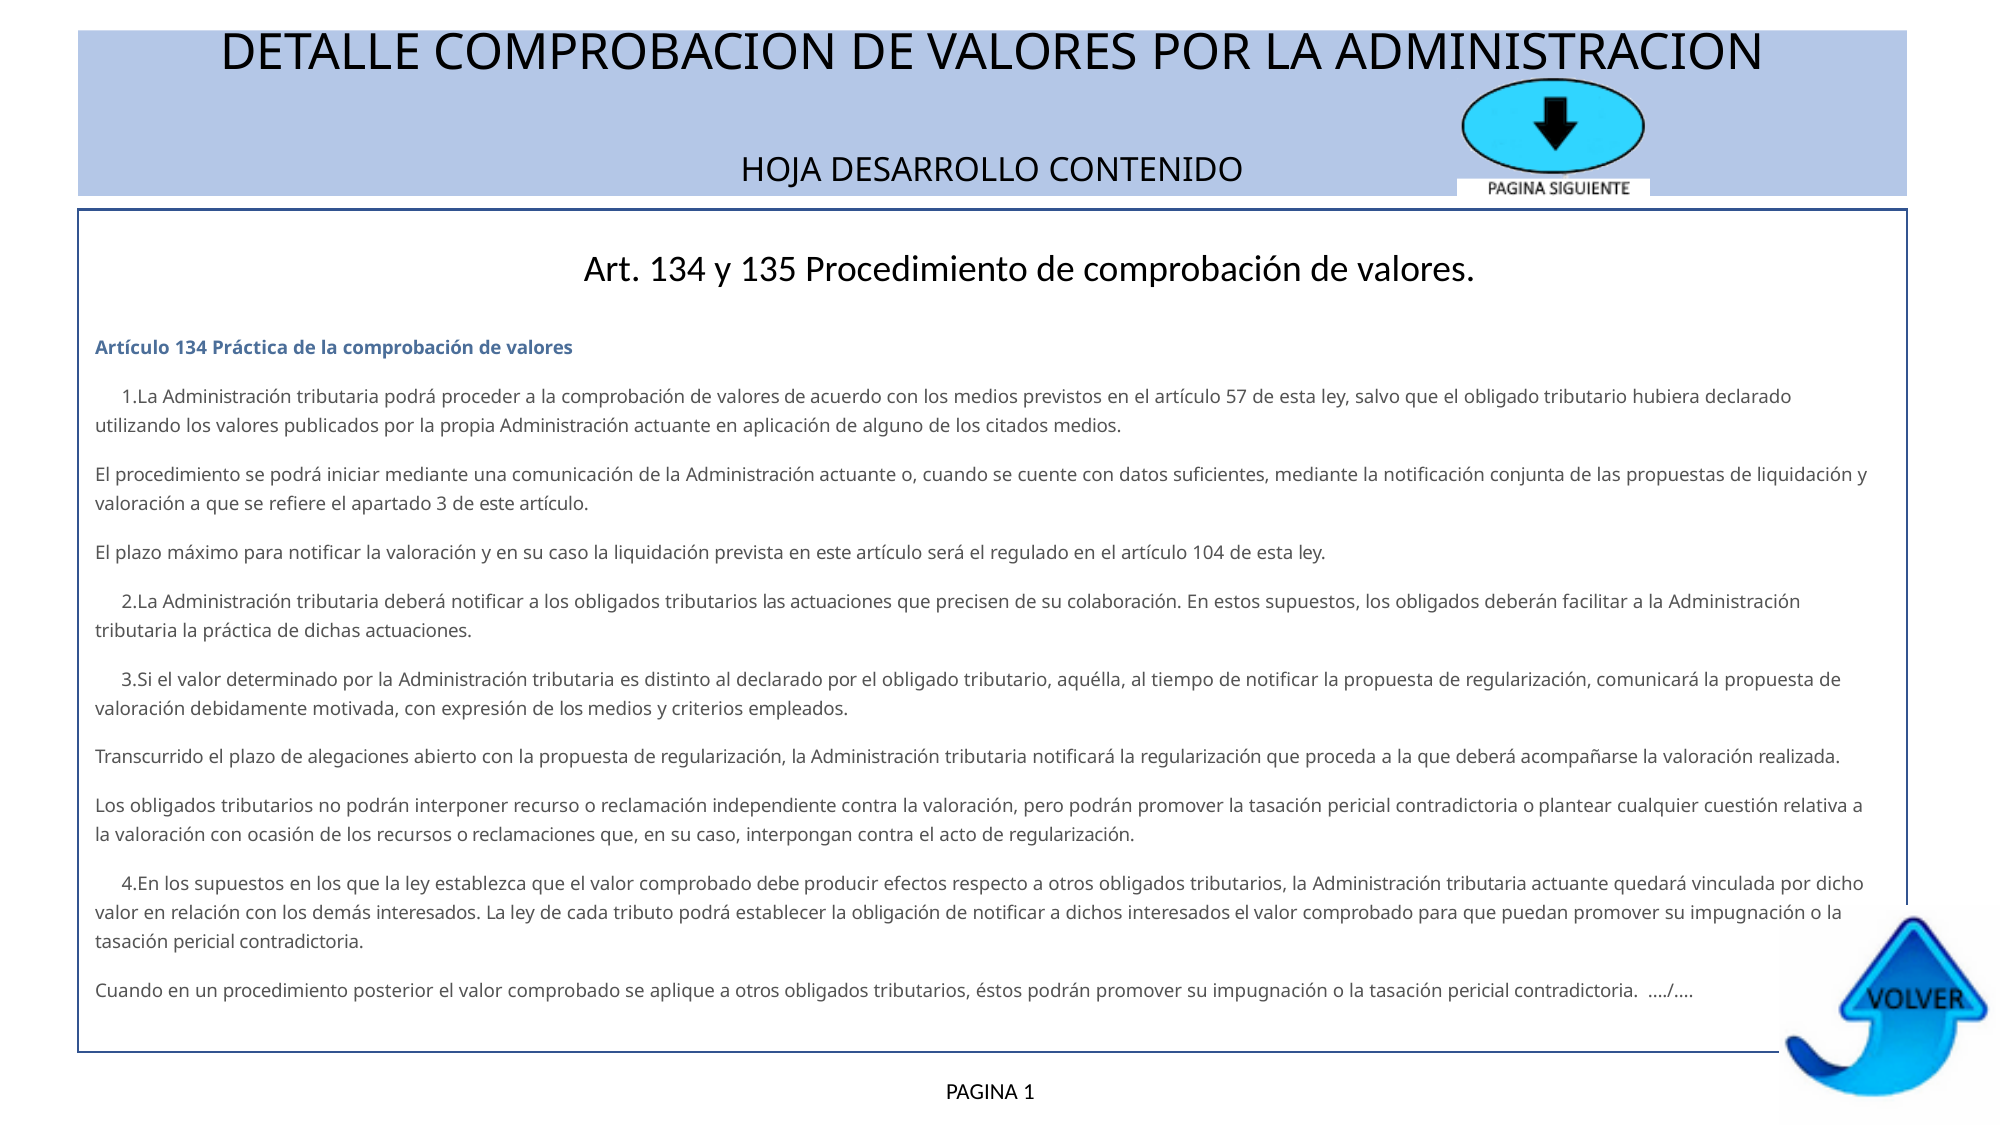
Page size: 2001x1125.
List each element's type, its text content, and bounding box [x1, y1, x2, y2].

title DETALLE COMPROBACION DE VALORES POR LA ADMINISTRACION HOJA DESARROLLO CONTENIDO [78, 30, 1907, 196]
picture [1457, 72, 1650, 196]
text_box [77, 208, 1908, 1053]
text_box PAGINA 1 [931, 1069, 1050, 1112]
picture [1779, 905, 2000, 1125]
text_box Art. 134 y 135 Procedimiento de comprobación de valores. Artículo 134 Práctica de la comprobación de valores La Administración tributaria podrá proceder a la comprobación de valores de acuerdo con los medios previstos en el artículo 57 de esta ley, salvo que el obligado tributario hubiera declarado utilizando los valores publicados por la propia Administración actuante en aplicación de alguno de los citados medios. El procedimiento se podrá iniciar mediante una comunicación de la Administración actuante o, cuando se cuente con datos suficientes, mediante la notificación conjunta de las propuestas de liquidación y valoración a que se refiere el apartado 3 de este artículo. El plazo máximo para notificar la valoración y en su caso la liquidación prevista en este artículo será el regulado en el artículo 104 de esta ley. La Administración tributaria deberá notificar a los obligados tributarios las actuaciones que precisen de su colaboración. En estos supuestos, los obligados deberán facilitar a la Administración tributaria la práctica de dichas actuaciones. Si el valor determinado por la Administración tributaria es distinto al declarado por el obligado tributario, aquélla, al tiempo de notificar la propuesta de regularización, comunicará la propuesta de valoración debidamente motivada, con expresión de los medios y criterios empleados. Transcurrido el plazo de alegaciones abierto con la propuesta de regularización, la Administración tributaria notificará la regularización que proceda a la que deberá acompañarse la valoración realizada. Los obligados tributarios no podrán interponer recurso o reclamación independiente contra la valoración, pero podrán promover la tasación pericial contradictoria o plantear cualquier cuestión relativa a la valoración con ocasión de los recursos o reclamaciones que, en su caso, interpongan contra el acto de regularización. En los supuestos en los que la ley establezca que el valor comprobado debe producir efectos respecto a otros obligados tributarios, la Administración tributaria actuante quedará vinculada por dicho valor en relación con los demás interesados. La ley de cada tributo podrá establecer la obligación de notificar a dichos interesados el valor comprobado para que puedan promover su impugnación o la tasación pericial contradictoria. Cuando en un procedimiento posterior el valor comprobado se aplique a otros obligados tributarios, éstos podrán promover su impugnación o la tasación pericial contradictoria. …./…. [78, 236, 1907, 1009]
